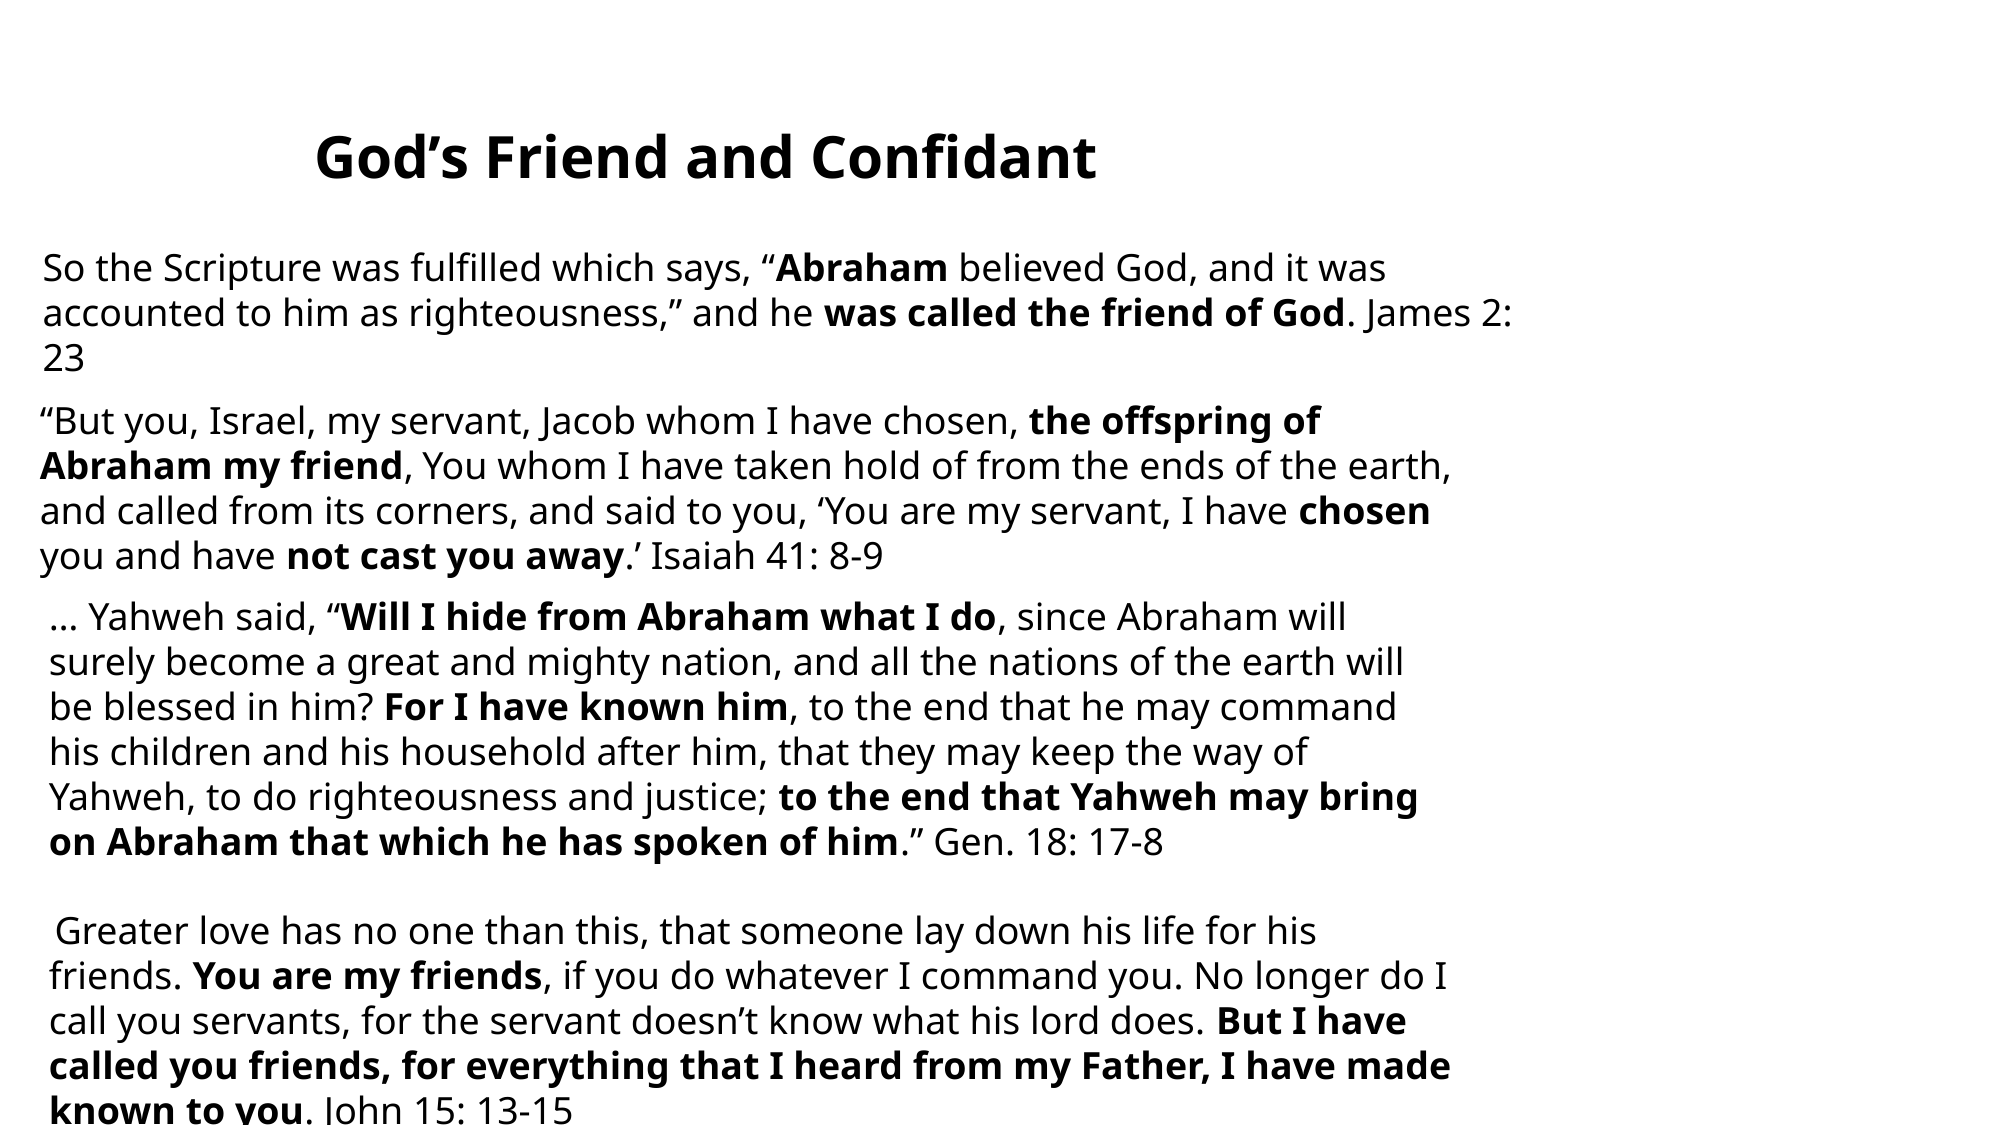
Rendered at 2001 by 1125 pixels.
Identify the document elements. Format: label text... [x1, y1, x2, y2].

text_box … Yahweh said, “Will I hide from Abraham what I do, since Abraham will surely become a great and mighty nation, and all the nations of the earth will be blessed in him? For I have known him, to the end that he may command his children and his household after him, that they may keep the way of Yahweh, to do righteousness and justice; to the end that Yahweh may bring on Abraham that which he has spoken of him.” Gen. 18: 17-8 [34, 586, 1452, 871]
text_box God’s Friend and Confidant [299, 113, 1113, 198]
text_box “But you, Israel, my servant, Jacob whom I have chosen, the offspring of Abraham my friend, You whom I have taken hold of from the ends of the earth, and called from its corners, and said to you, ‘You are my servant, I have chosen you and have not cast you away.’ Isaiah 41: 8-9 [24, 389, 1474, 585]
text_box So the Scripture was fulfilled which says, “Abraham believed God, and it was accounted to him as righteousness,” and he was called the friend of God. James 2: 23 [27, 236, 1528, 387]
text_box Greater love has no one than this, that someone lay down his life for his friends. You are my friends, if you do whatever I command you. No longer do I call you servants, for the servant doesn’t know what his lord does. But I have called you friends, for everything that I heard from my Father, I have made known to you. John 15: 13-15 [34, 899, 1521, 1125]
